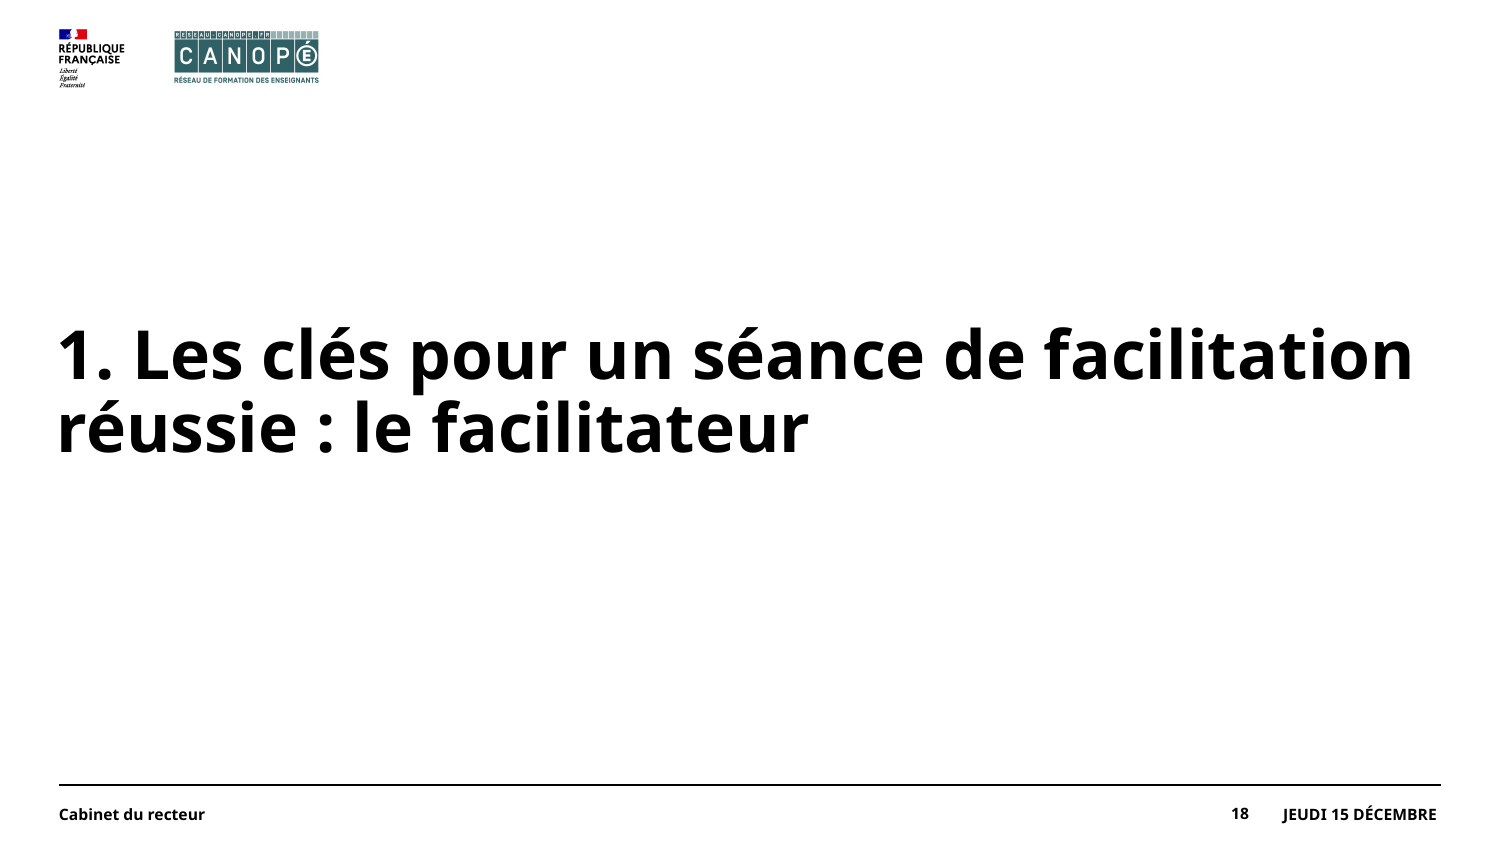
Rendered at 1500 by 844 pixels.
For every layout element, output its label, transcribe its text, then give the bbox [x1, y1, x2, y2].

slide_number jeudi 15 décembre [1249, 784, 1441, 844]
title 1. Les clés pour un séance de facilitation réussie : le facilitateur [56, 132, 1439, 797]
footer Cabinet du recteur [59, 784, 1027, 844]
slide_number 18 [1027, 784, 1249, 844]
picture [171, 28, 322, 86]
picture [47, 17, 136, 107]
